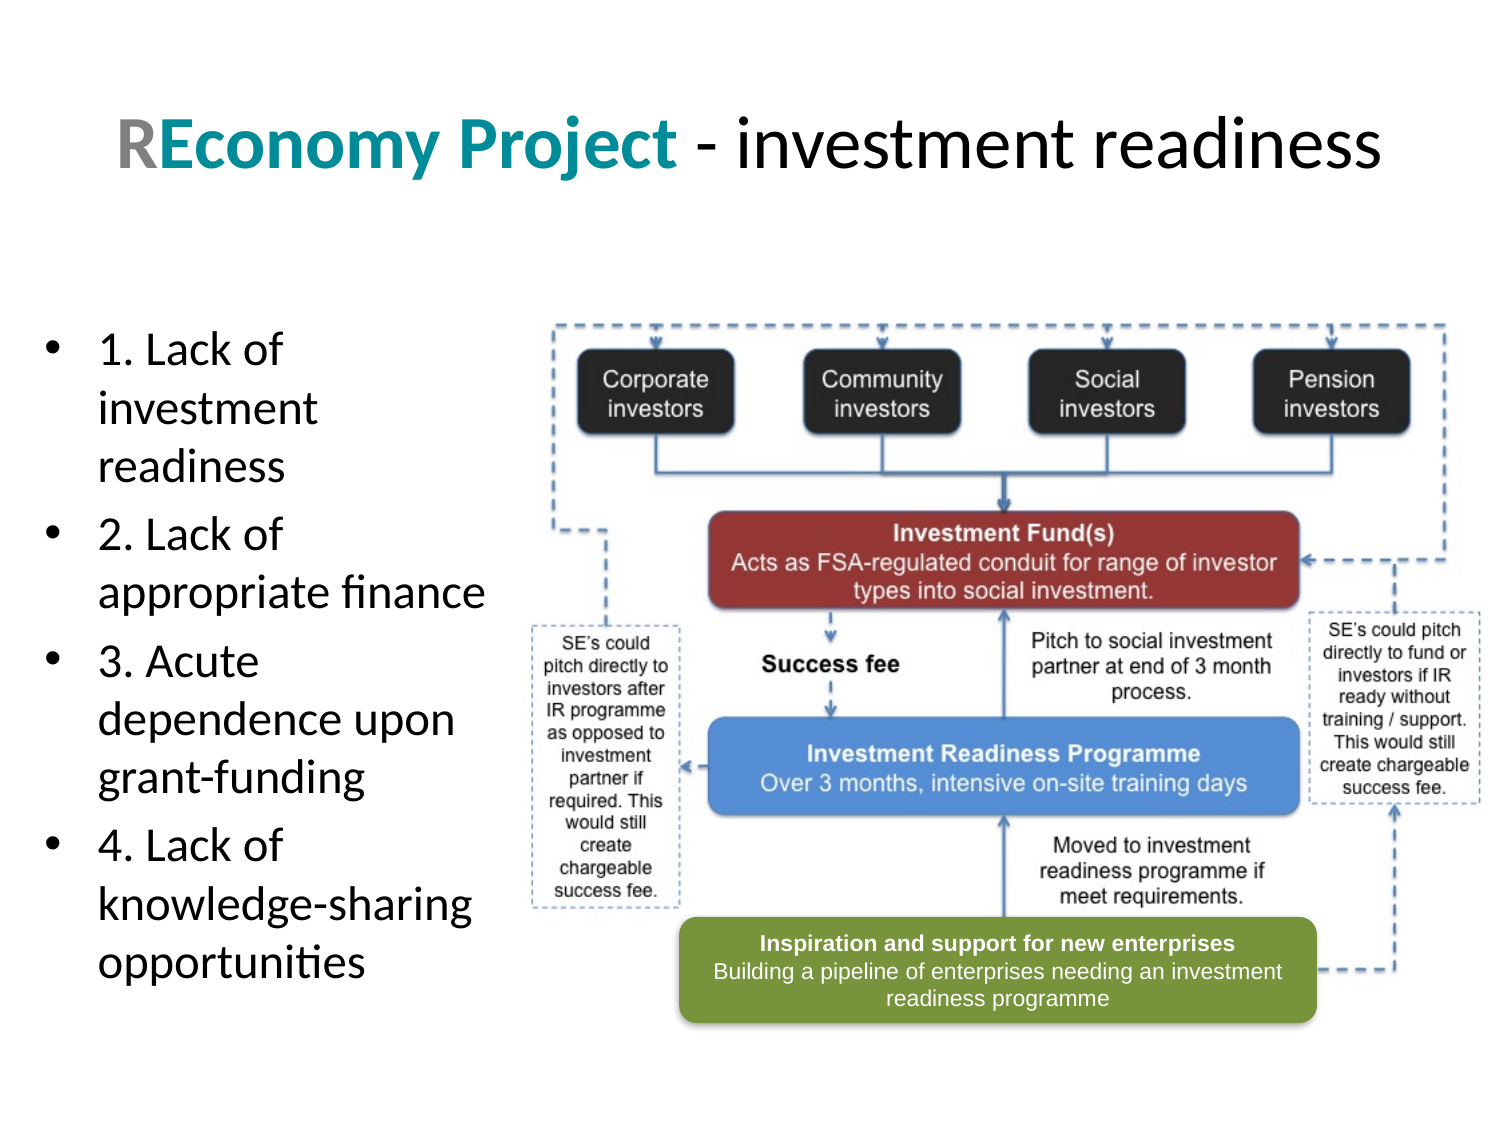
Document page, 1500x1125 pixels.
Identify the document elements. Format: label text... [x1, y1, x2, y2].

title REconomy Project - investment readiness [75, 45, 1425, 233]
list 1. Lack of investment readiness 2. Lack of appropriate finance 3. Acute dependence upon grant-funding 4. Lack of knowledge-sharing opportunities [29, 309, 504, 1083]
picture [521, 302, 1483, 1024]
